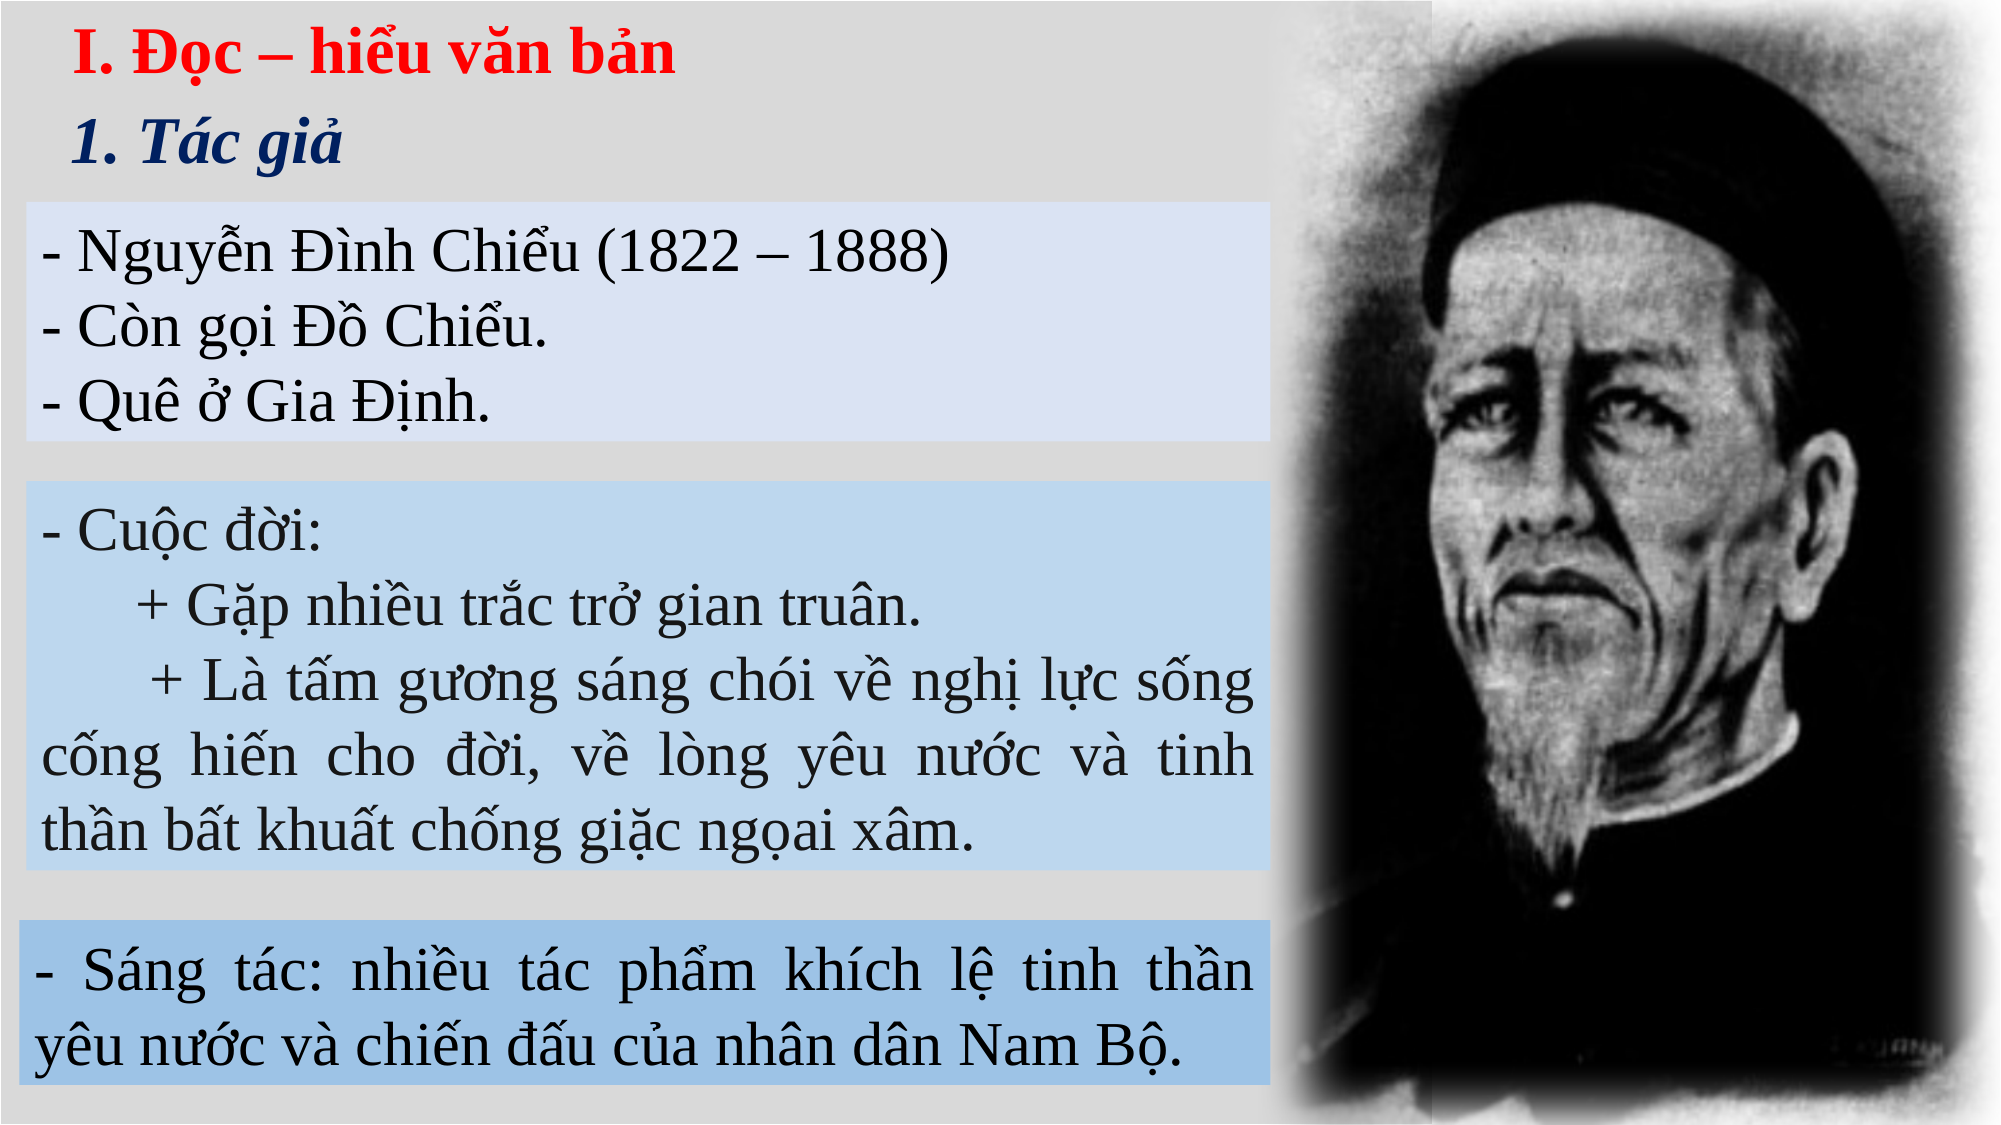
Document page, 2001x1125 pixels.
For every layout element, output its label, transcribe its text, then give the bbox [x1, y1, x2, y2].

text_box I. Đọc – hiểu văn bản [57, 0, 693, 95]
text_box [0, 0, 1256, 1125]
text_box 1. Tác giả [56, 89, 360, 185]
text_box - Nguyễn Đình Chiểu (1822 – 1888) - Còn gọi Đồ Chiểu. - Quê ở Gia Định. [26, 201, 1256, 442]
text_box - Sáng tác: nhiều tác phẩm khích lệ tinh thần yêu nước và chiến đấu của nhân dân Nam Bộ. [19, 920, 1256, 1085]
picture [1256, 0, 2000, 1125]
text_box - Cuộc đời: + Gặp nhiều trắc trở gian truân. + Là tấm gương sáng chói về nghị lực sống cống hiến cho đời, về lòng yêu nước và tinh thần bất khuất chống giặc ngọai xâm. [26, 481, 1256, 871]
